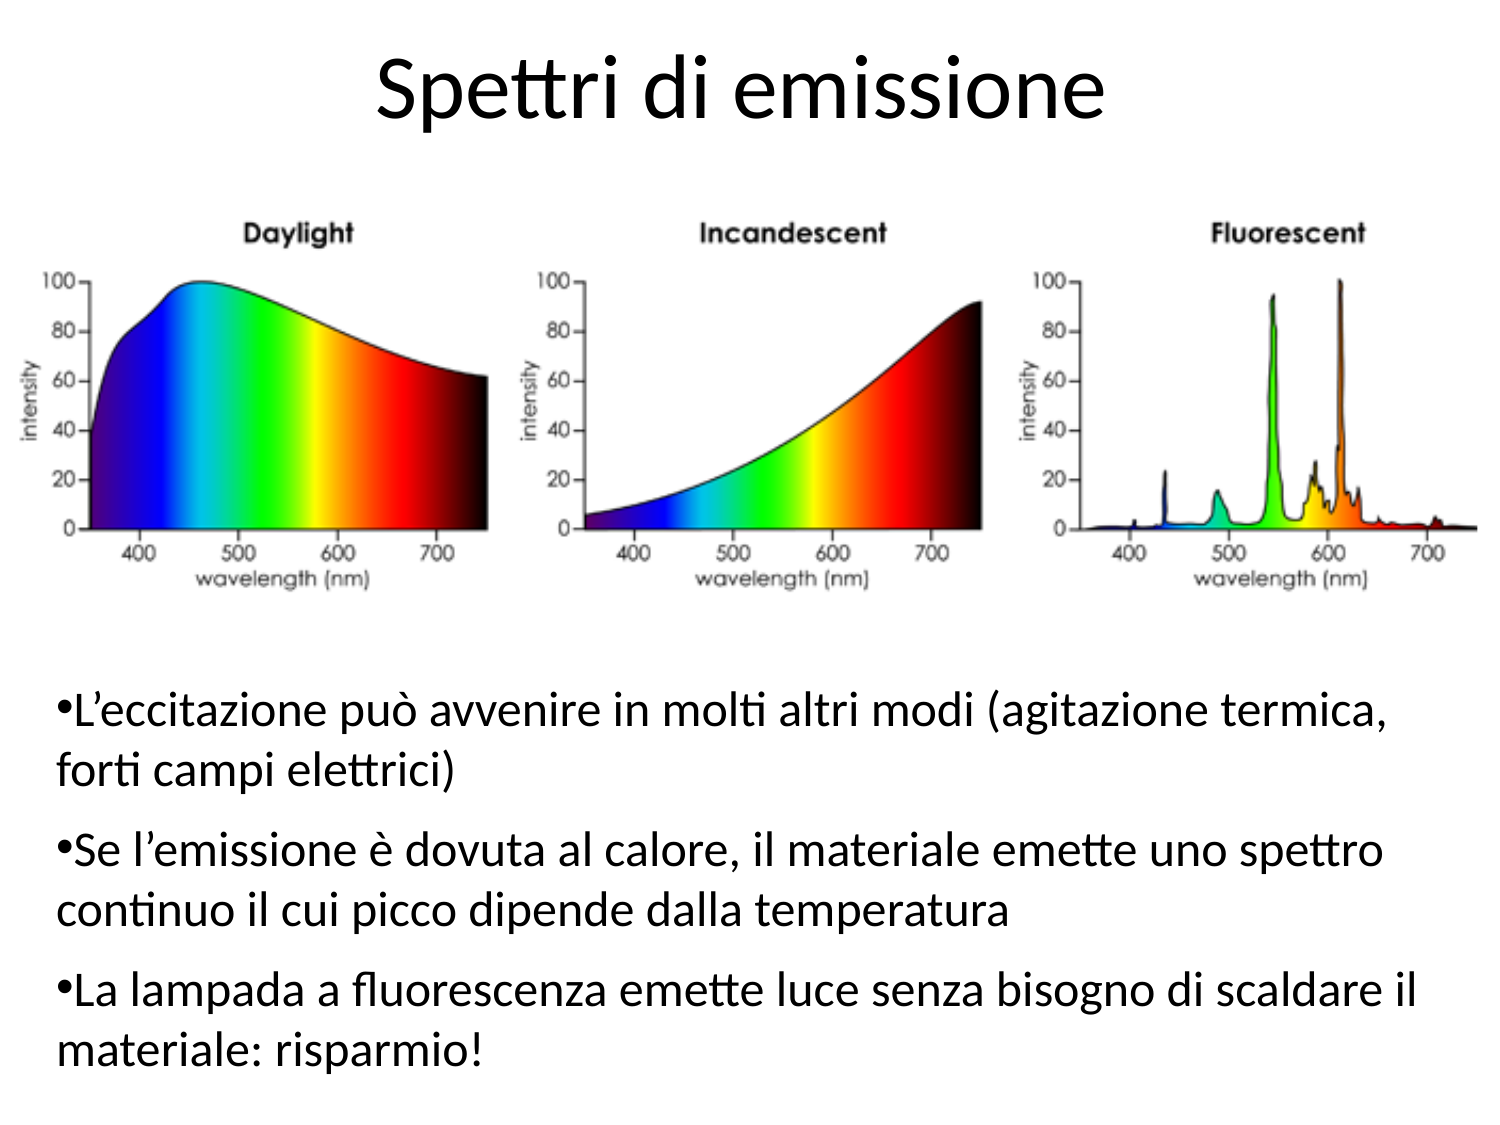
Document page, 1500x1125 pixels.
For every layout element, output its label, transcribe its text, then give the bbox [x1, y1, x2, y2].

text_box L’eccitazione può avvenire in molti altri modi (agitazione termica, forti campi elettrici) Se l’emissione è dovuta al calore, il materiale emette uno spettro continuo il cui picco dipende dalla temperatura La lampada a fluorescenza emette luce senza bisogno di scaldare il materiale: risparmio! [41, 668, 1447, 1084]
text_box Spettri di emissione [360, 19, 1140, 144]
picture [18, 219, 1478, 618]
